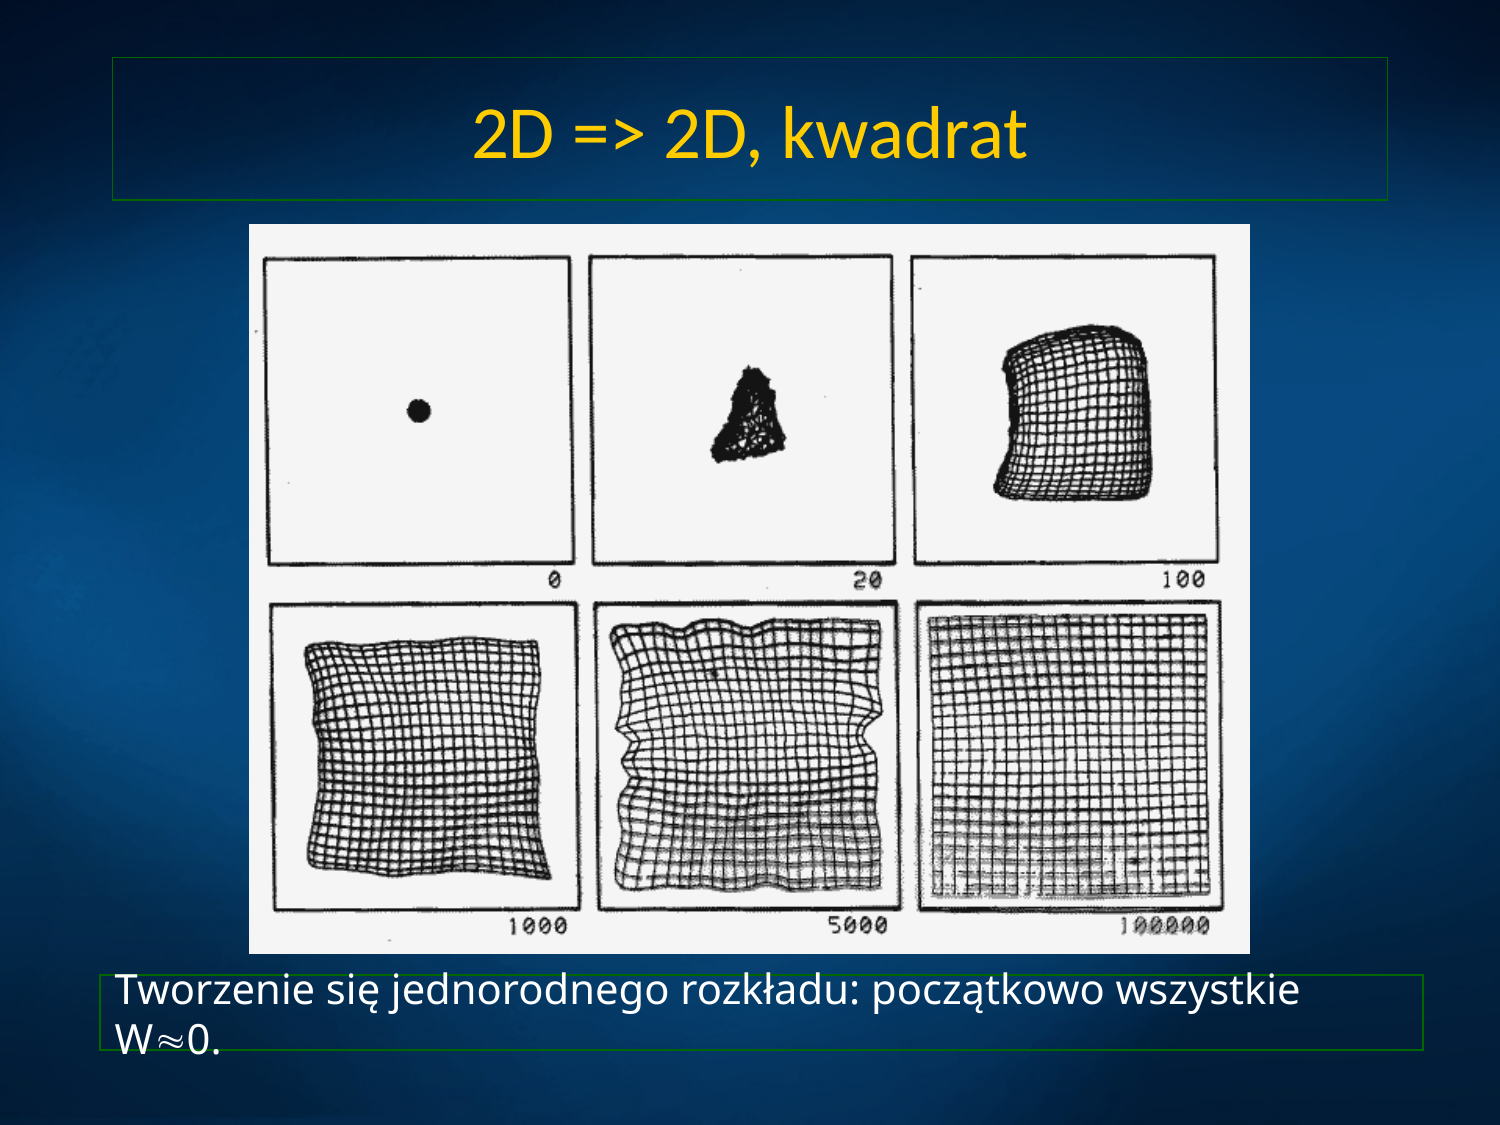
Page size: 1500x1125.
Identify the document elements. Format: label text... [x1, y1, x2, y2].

title 2D => 2D, kwadrat [112, 57, 1388, 201]
text_box Tworzenie się jednorodnego rozkładu: początkowo wszystkie W0. [99, 974, 1424, 1050]
picture [0, 0, 1500, 1125]
